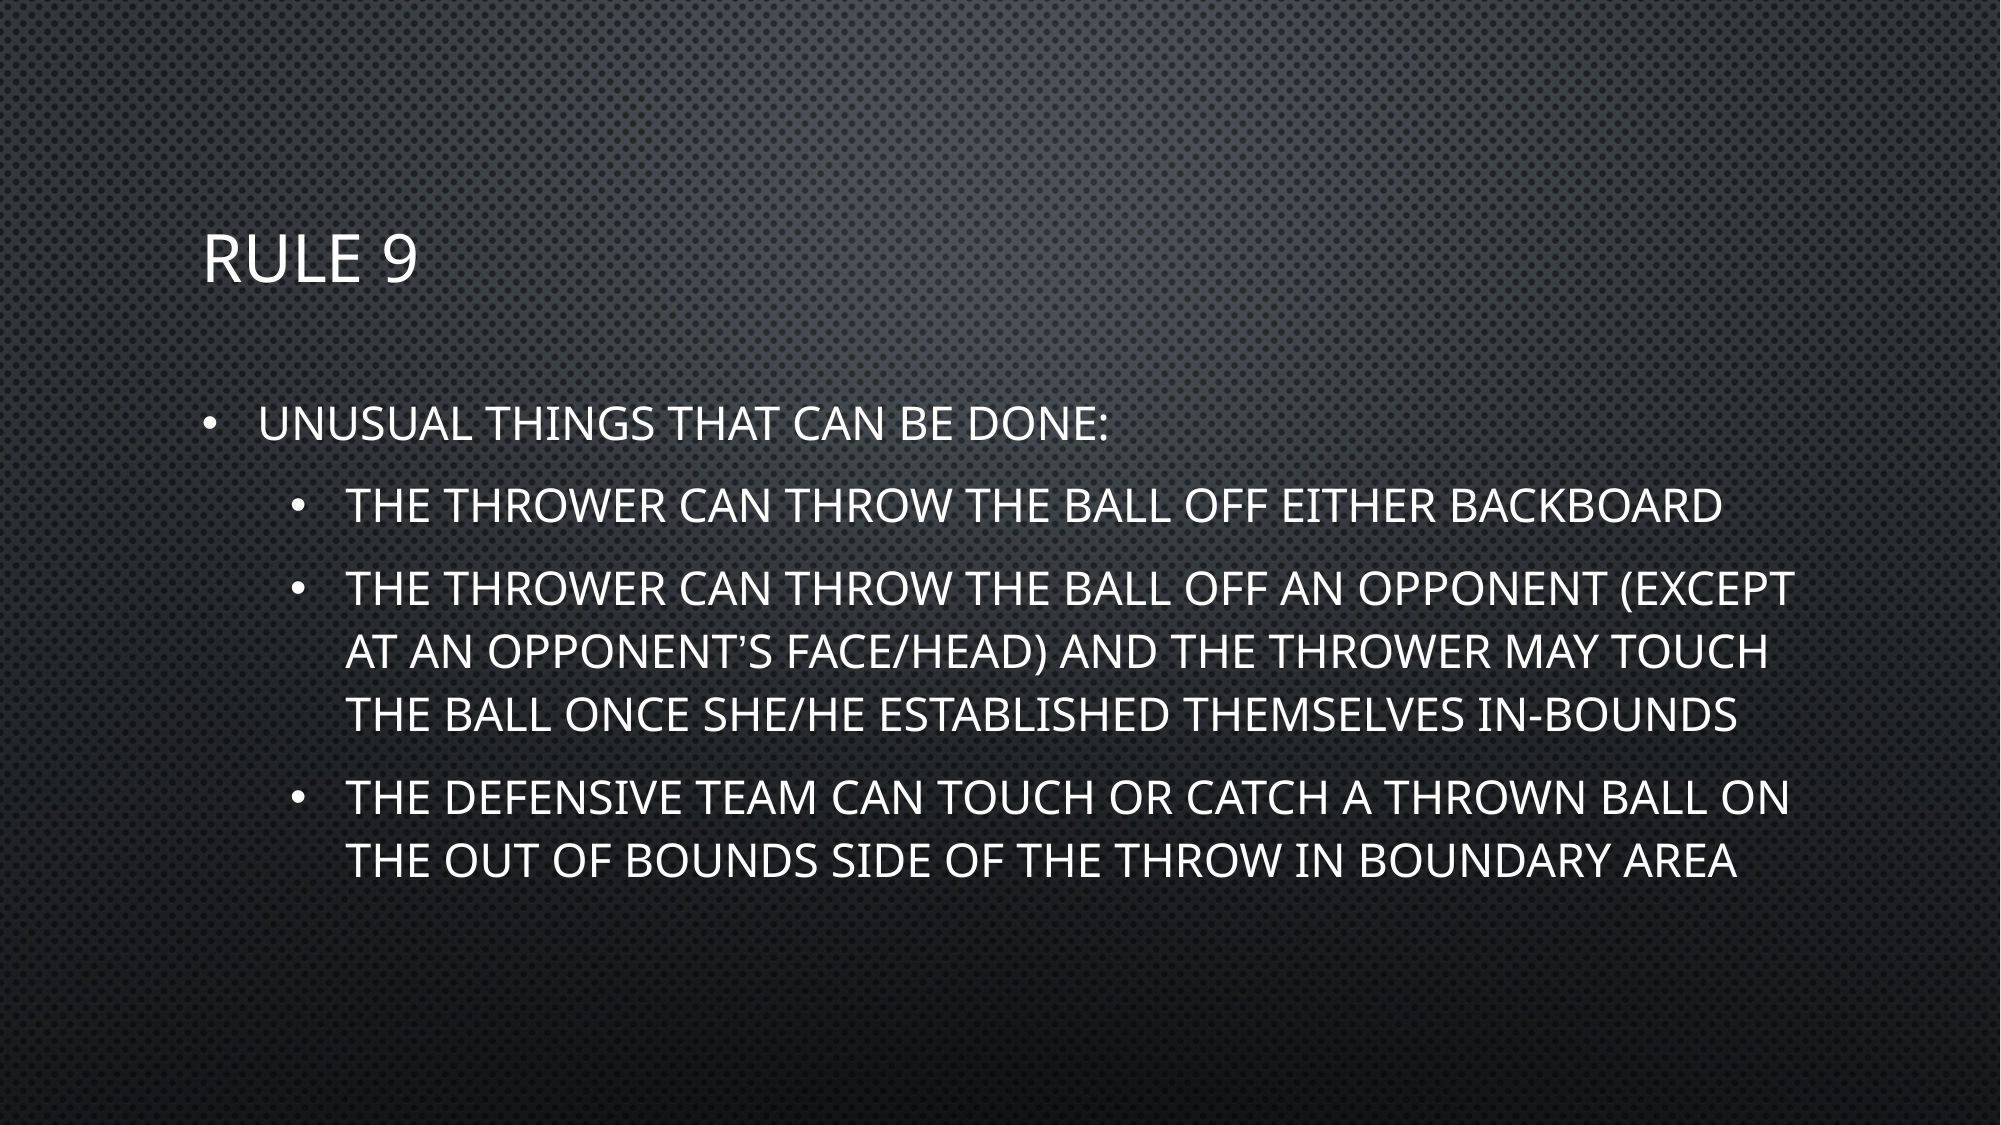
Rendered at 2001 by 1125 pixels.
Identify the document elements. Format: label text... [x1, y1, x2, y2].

picture [0, 0, 2001, 1125]
text_box RULE 9 [187, 99, 1813, 297]
text_box Unusual Things that can be done: The Thrower can throw the ball off either backboard The thrower can throw the ball off an opponent (except at an opponent’s face/head) and the thrower may touch the ball once she/he established themselves in-bounds The defensive team can touch or catch a thrown ball on the out of bounds side of the throw in boundary area [187, 297, 1813, 984]
